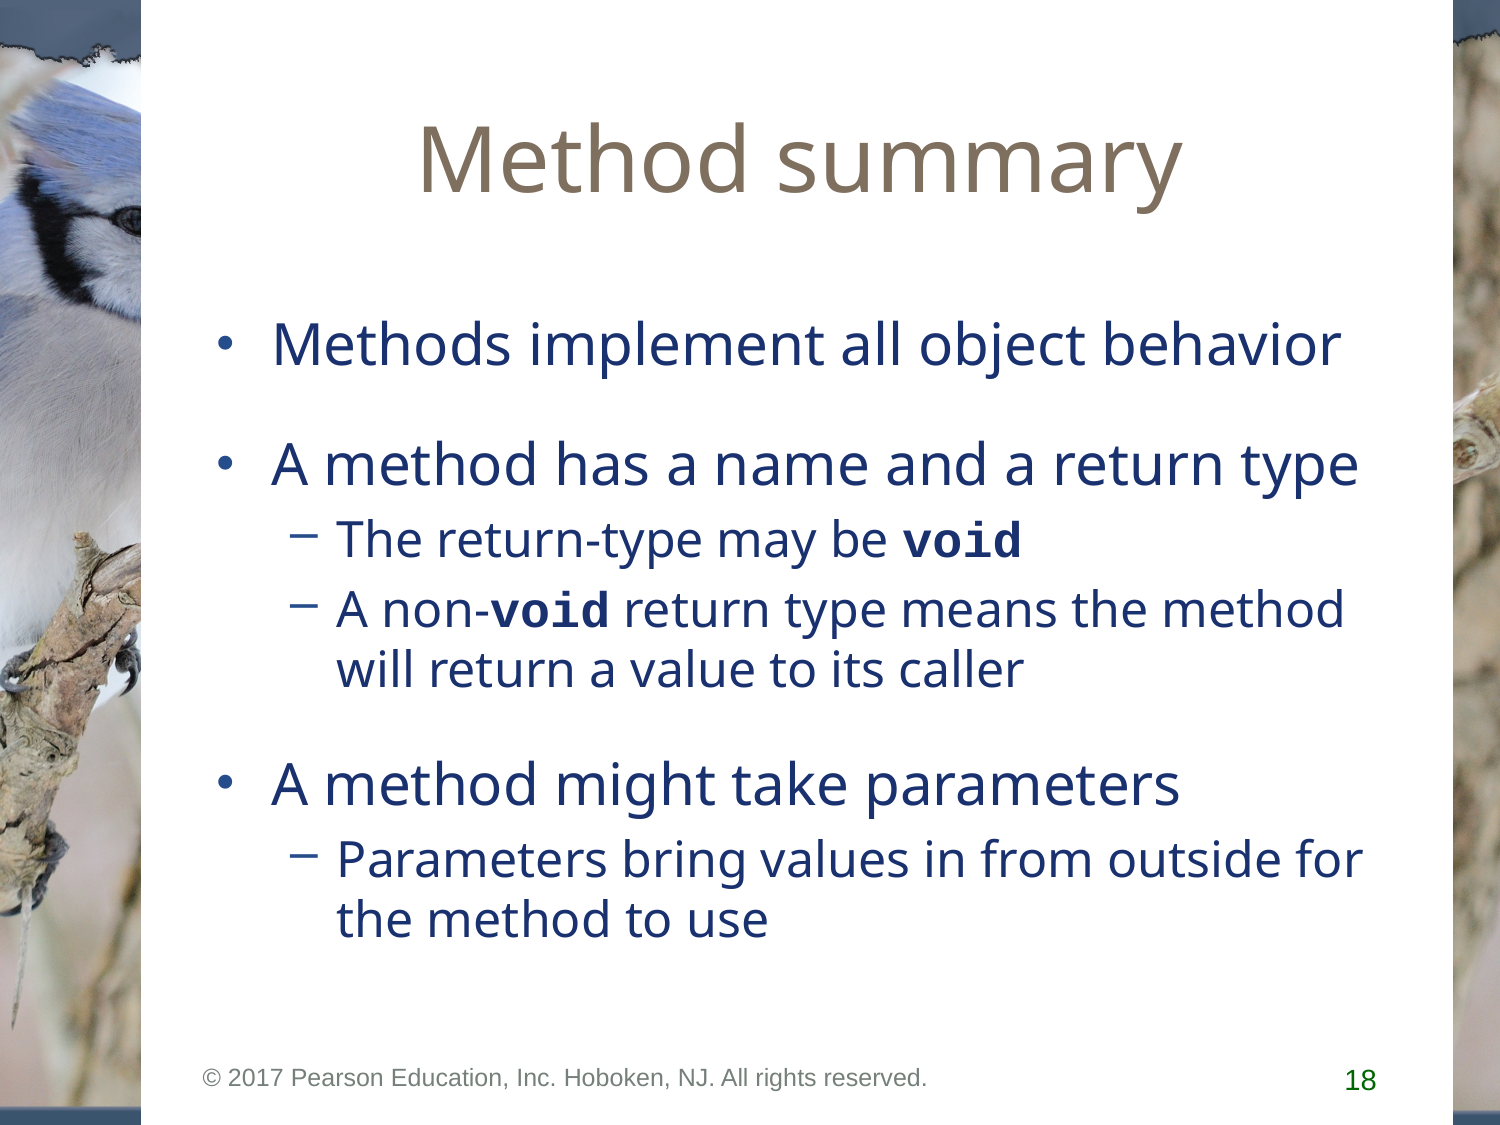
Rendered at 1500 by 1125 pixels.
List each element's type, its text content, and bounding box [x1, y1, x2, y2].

footer © 2017 Pearson Education, Inc. Hoboken, NJ. All rights reserved. [187, 1054, 1325, 1105]
title Method summary [162, 62, 1438, 250]
list Methods implement all object behavior A method has a name and a return type The return-type may be void A non-void return type means the method will return a value to its caller A method might take parameters Parameters bring values in from outside for the method to use [200, 299, 1412, 1000]
picture [1453, 0, 1500, 1125]
picture [0, 0, 141, 1125]
